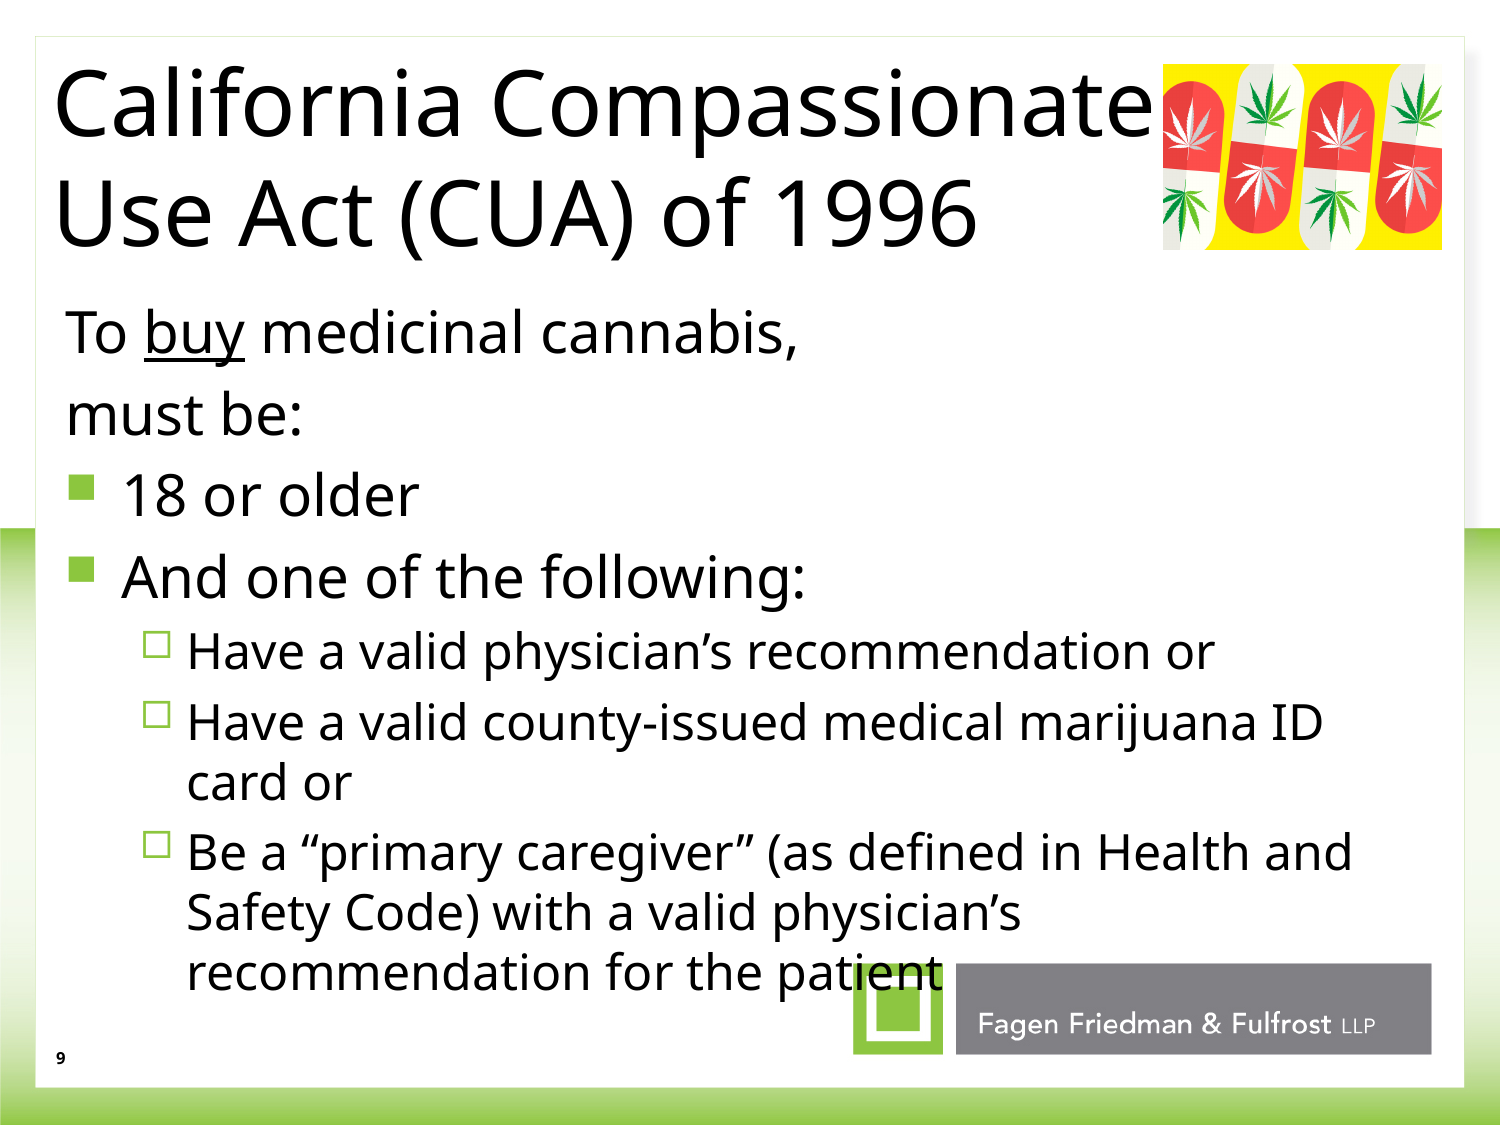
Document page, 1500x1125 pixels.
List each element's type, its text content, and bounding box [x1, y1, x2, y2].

list To buy medicinal cannabis, must be: 18 or older And one of the following: Have a valid physician’s recommendation or Have a valid county-issued medical marijuana ID card or Be a “primary caregiver” (as defined in Health and Safety Code) with a valid physician’s recommendation for the patient [50, 287, 1438, 988]
title California Compassionate Use Act (CUA) of 1996 [37, 37, 1450, 213]
picture [0, 0, 1500, 1125]
